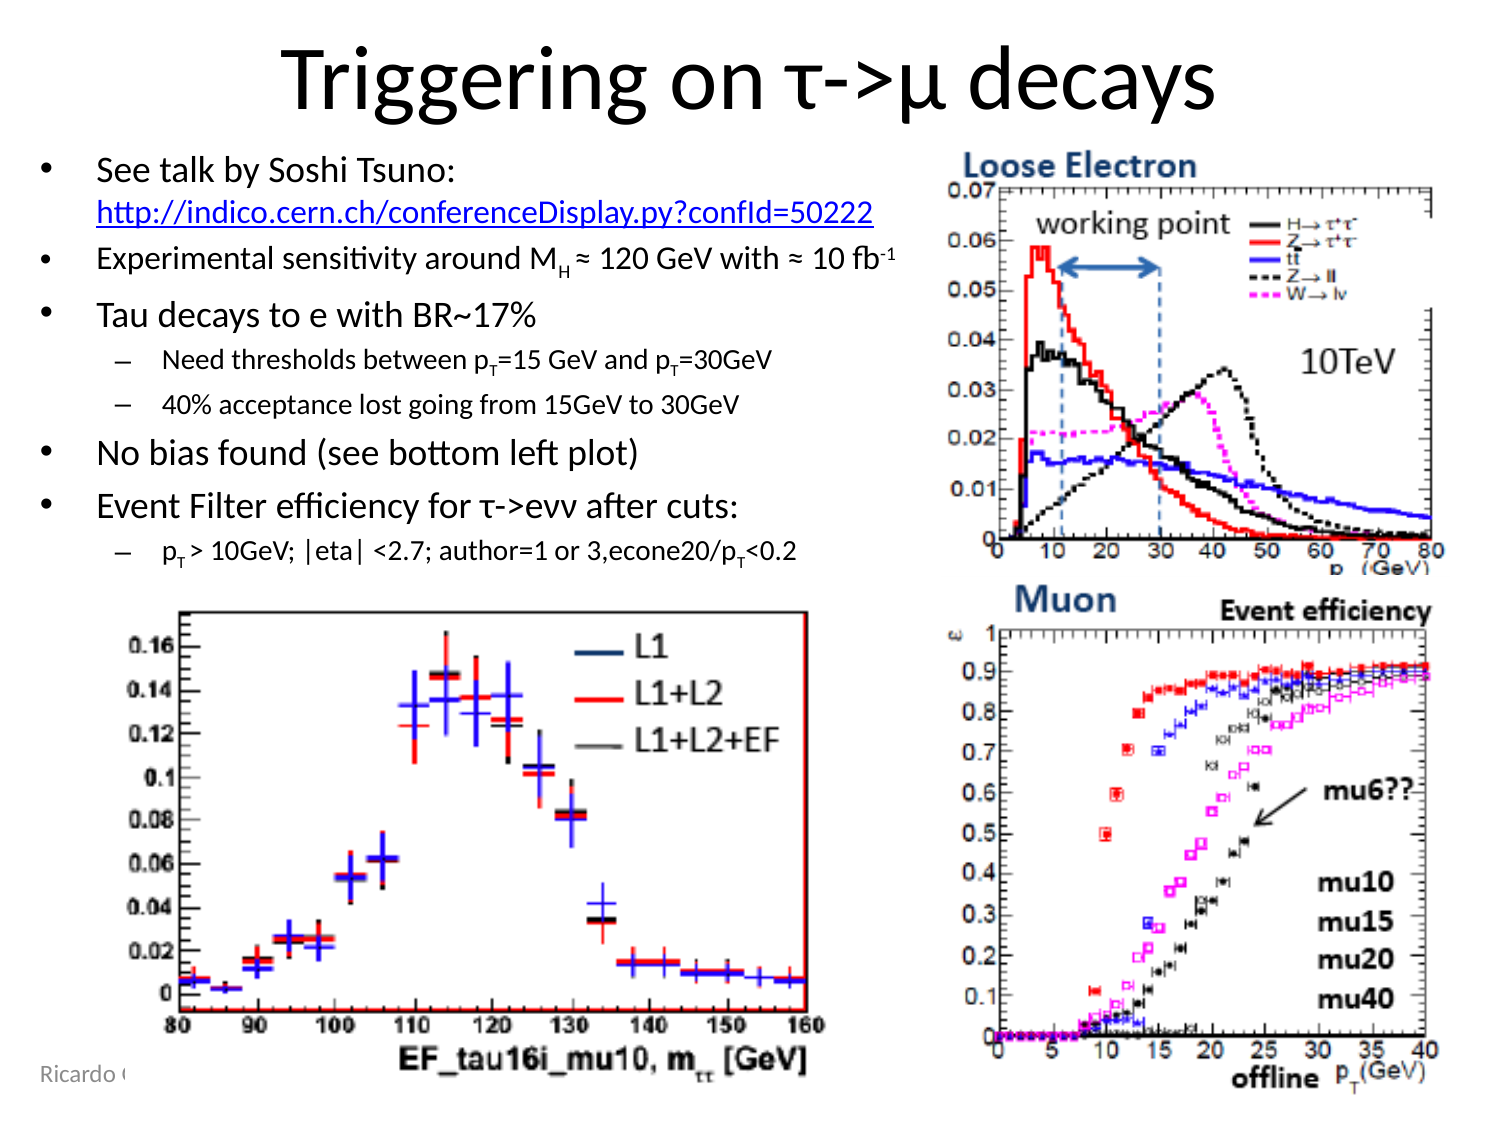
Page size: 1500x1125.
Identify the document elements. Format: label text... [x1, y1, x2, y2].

picture [124, 597, 837, 1088]
list See talk by Soshi Tsuno: http://indico.cern.ch/conferenceDisplay.py?confId=50222 Experimental sensitivity around MH ≈ 120 GeV with ≈ 10 fb-1 Tau decays to e with BR~17% Need thresholds between pT=15 GeV and pT=30GeV 40% acceptance lost going from 15GeV to 30GeV No bias found (see bottom left plot) Event Filter efficiency for τ->eνν after cuts: pT > 10GeV; |eta| <2.7; author=1 or 3,econe20/pT<0.2 [24, 137, 939, 599]
picture [941, 137, 1451, 1103]
title Triggering on τ->μ decays [74, 19, 1426, 126]
slide_number Ricardo Gonçalo [24, 1042, 375, 1103]
